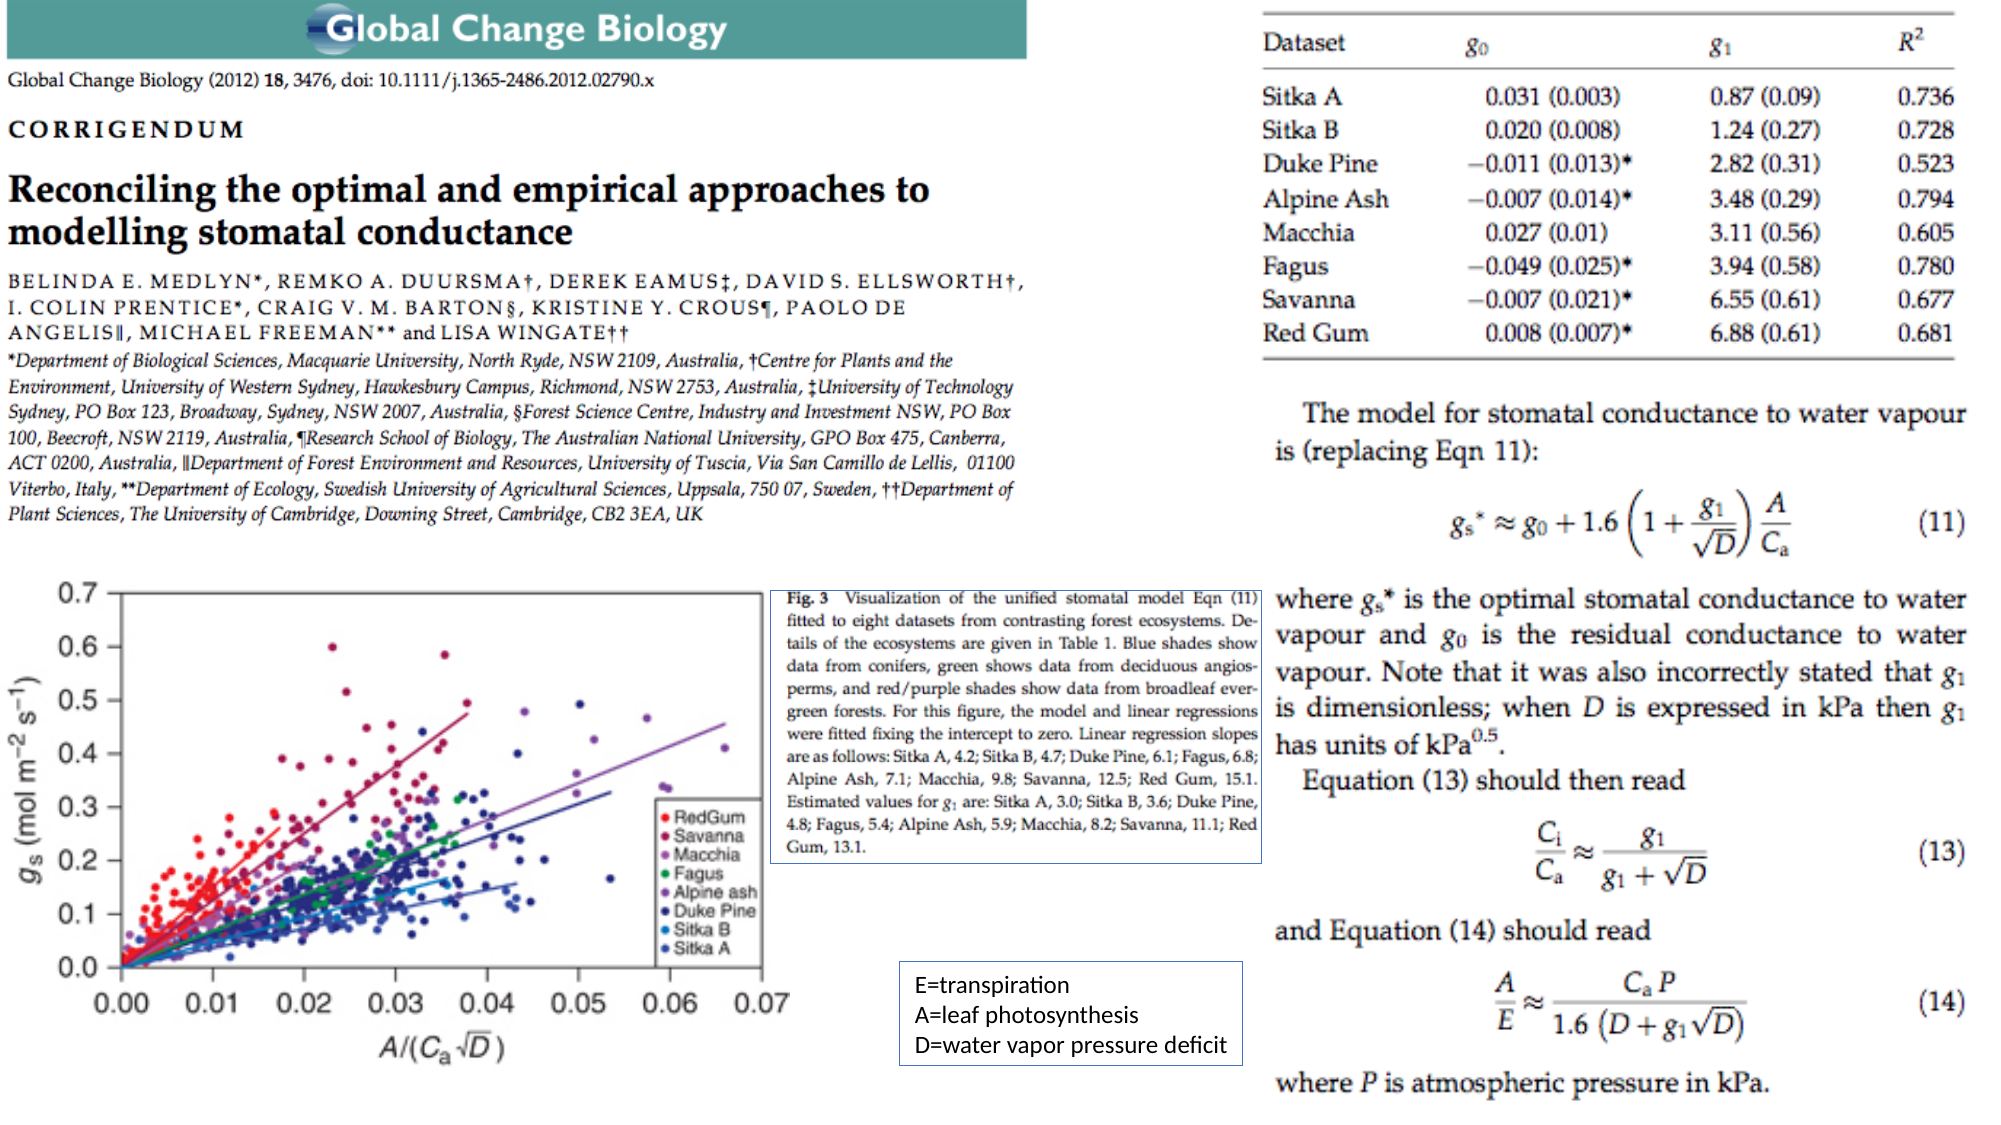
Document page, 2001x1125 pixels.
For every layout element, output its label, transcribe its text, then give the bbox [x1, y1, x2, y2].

picture [0, 578, 1262, 1071]
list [1264, 396, 2000, 1103]
picture [0, 0, 1034, 544]
picture [1237, 0, 2000, 388]
text_box E=transpiration A=leaf photosynthesis D=water vapor pressure deficit [899, 961, 1243, 1066]
